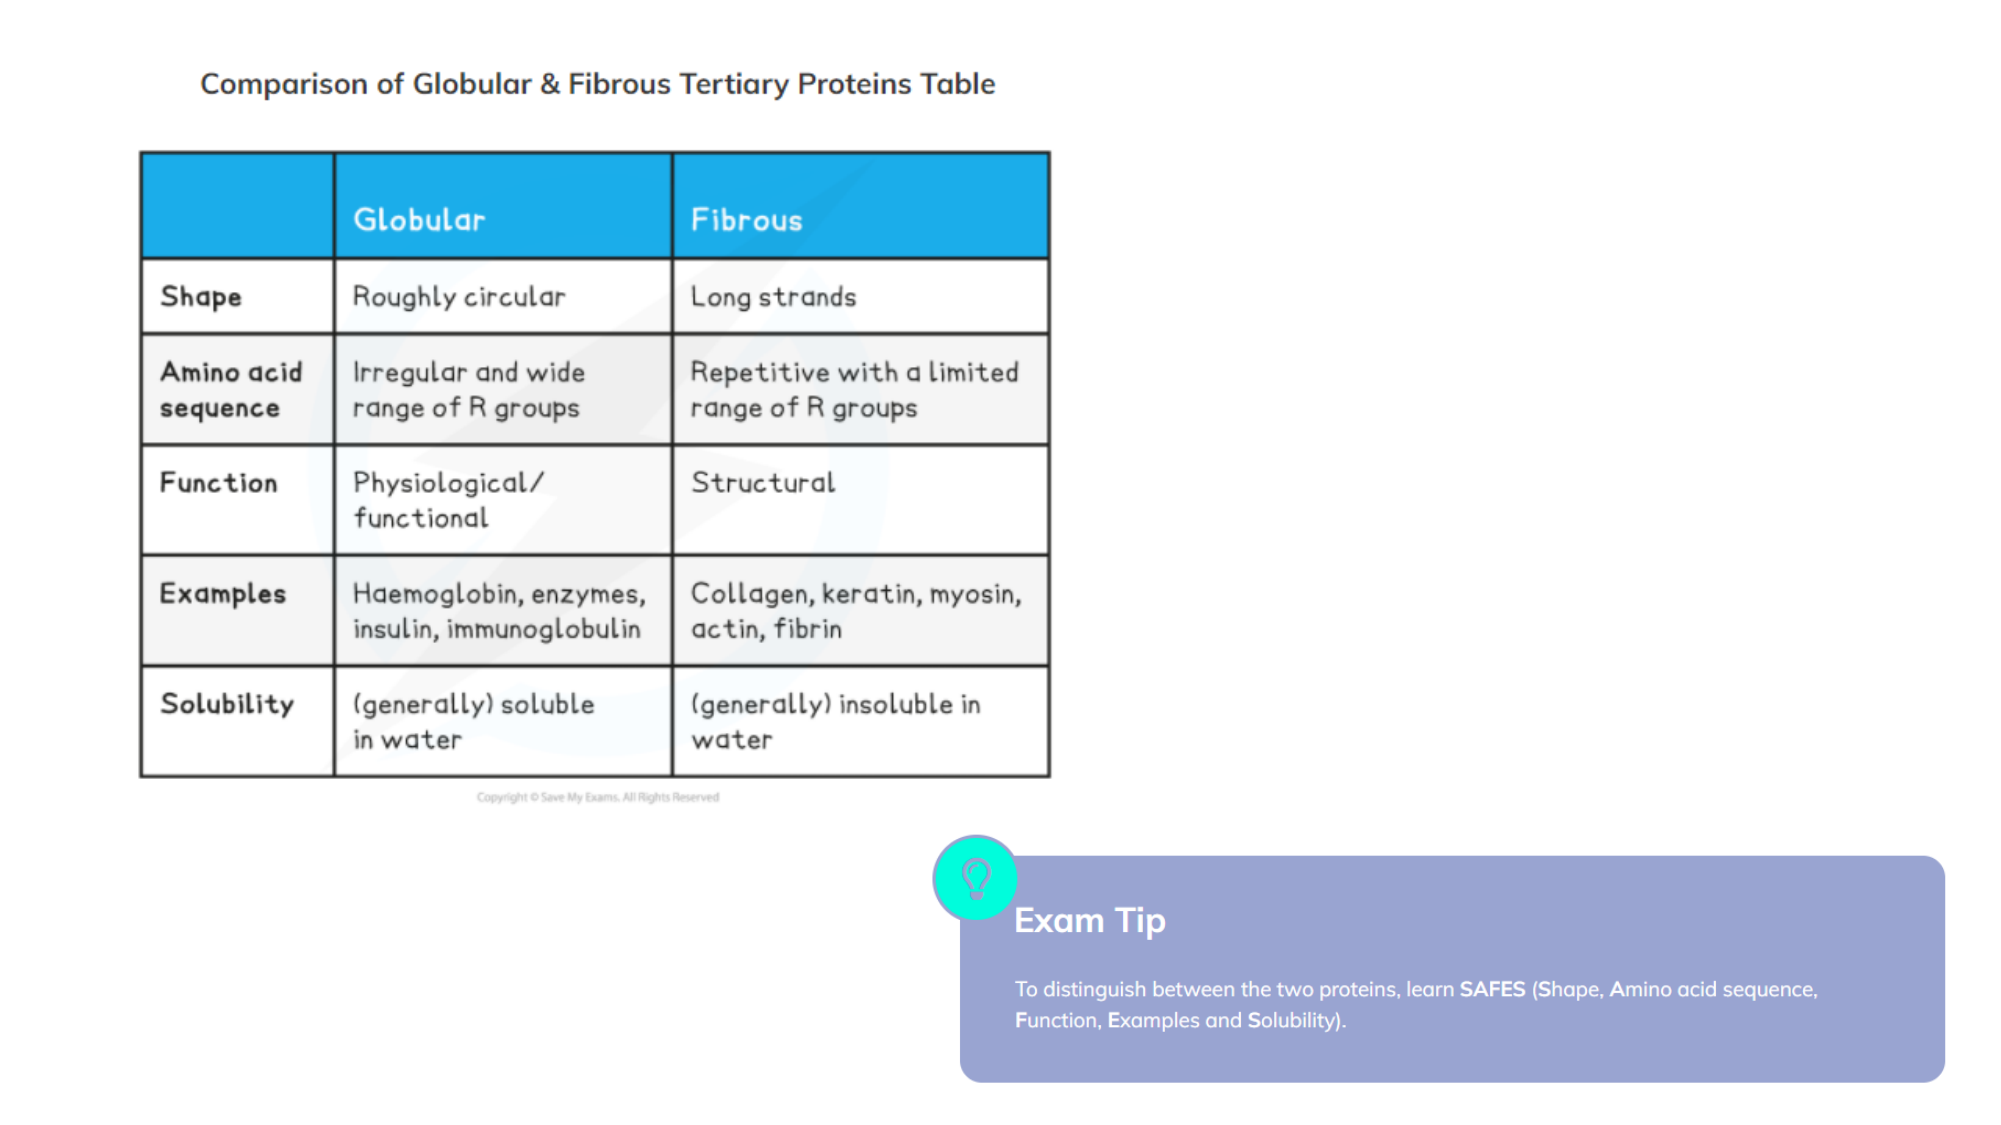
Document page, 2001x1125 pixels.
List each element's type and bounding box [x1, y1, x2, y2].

picture [73, 41, 1964, 1106]
